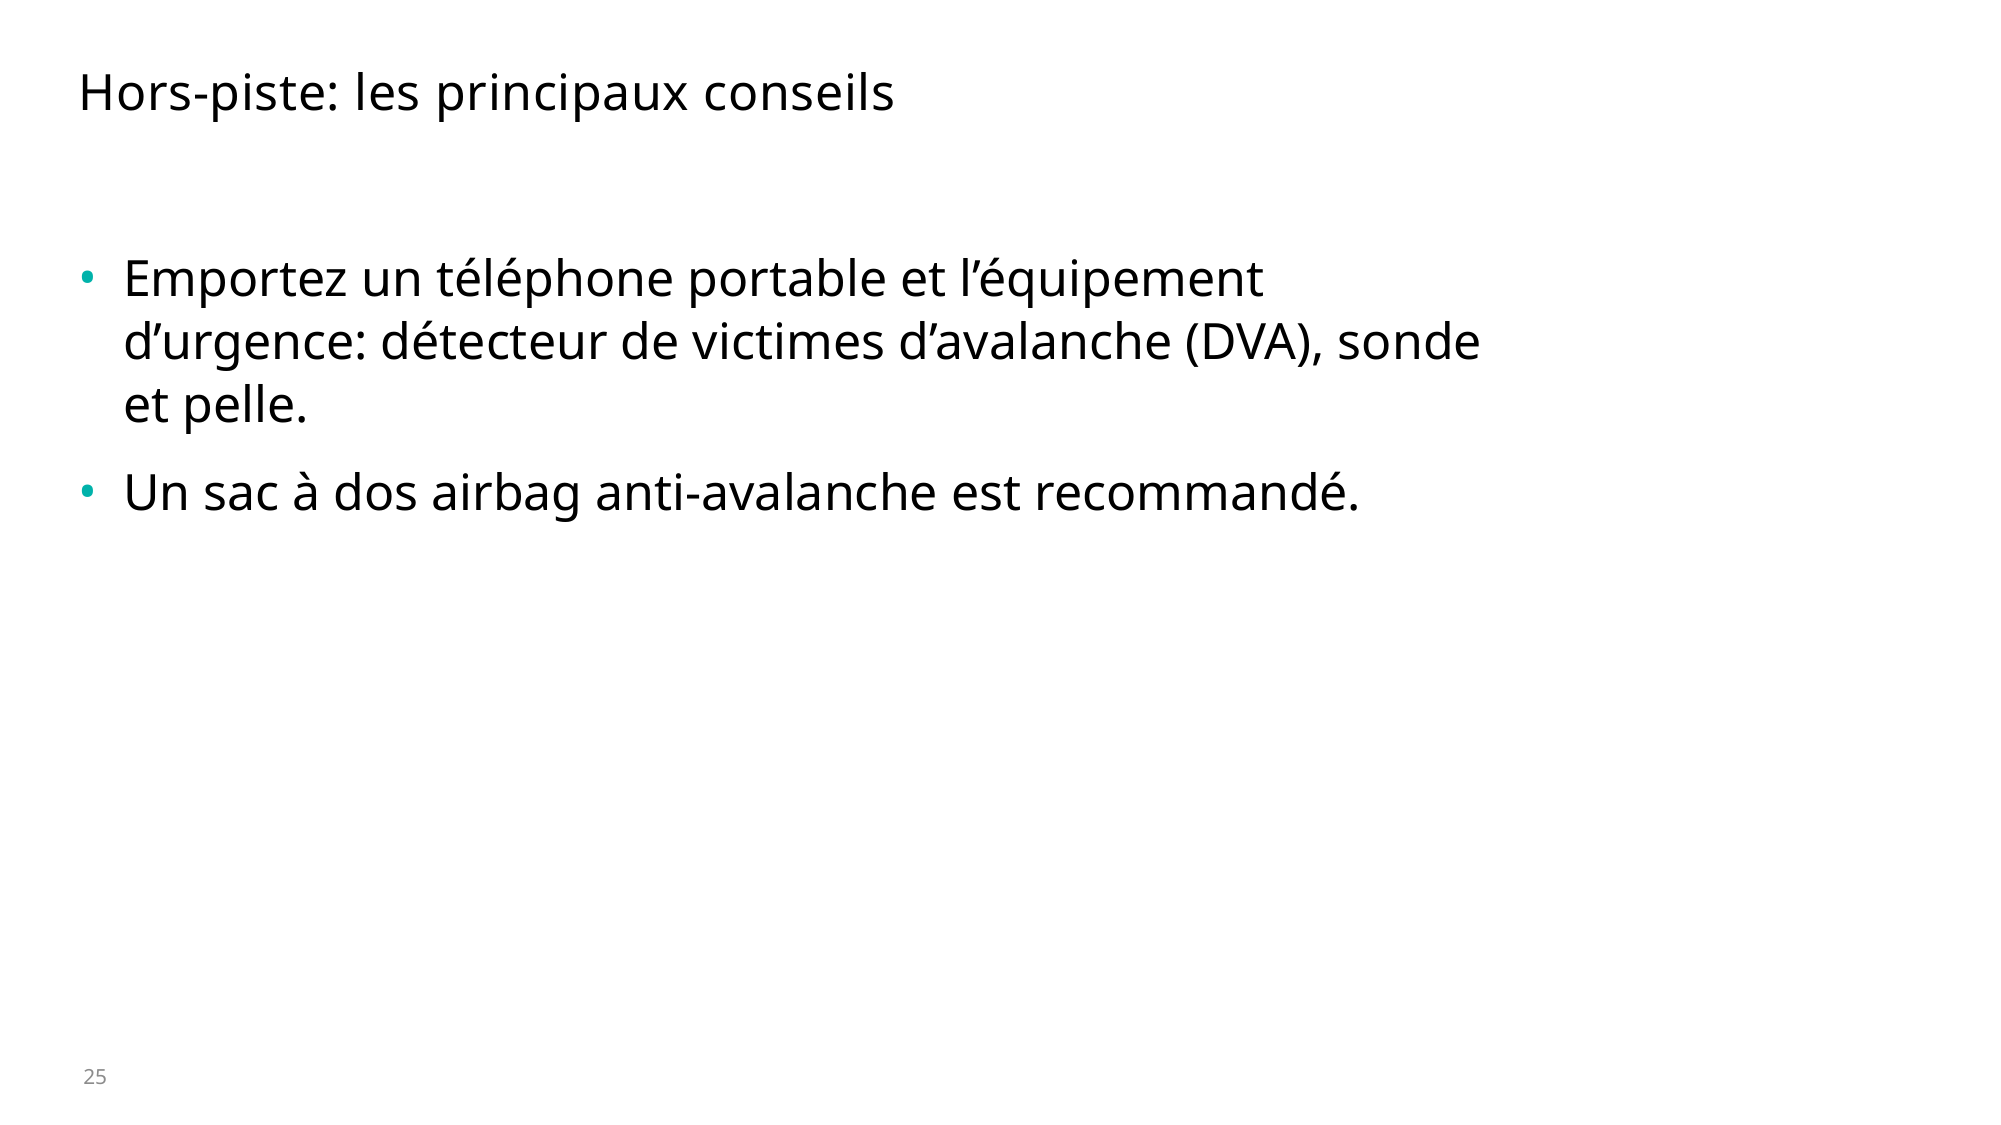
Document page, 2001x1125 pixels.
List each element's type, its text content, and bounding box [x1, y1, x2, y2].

list Emportez un téléphone portable et l’équipement d’urgence: détecteur de victimes d’avalanche (DVA), sonde et pelle. Un sac à dos airbag anti-avalanche est recommandé. [78, 243, 1485, 1014]
title Hors-piste: les principaux conseils [78, 59, 1922, 112]
slide_number 25 [83, 1063, 218, 1090]
